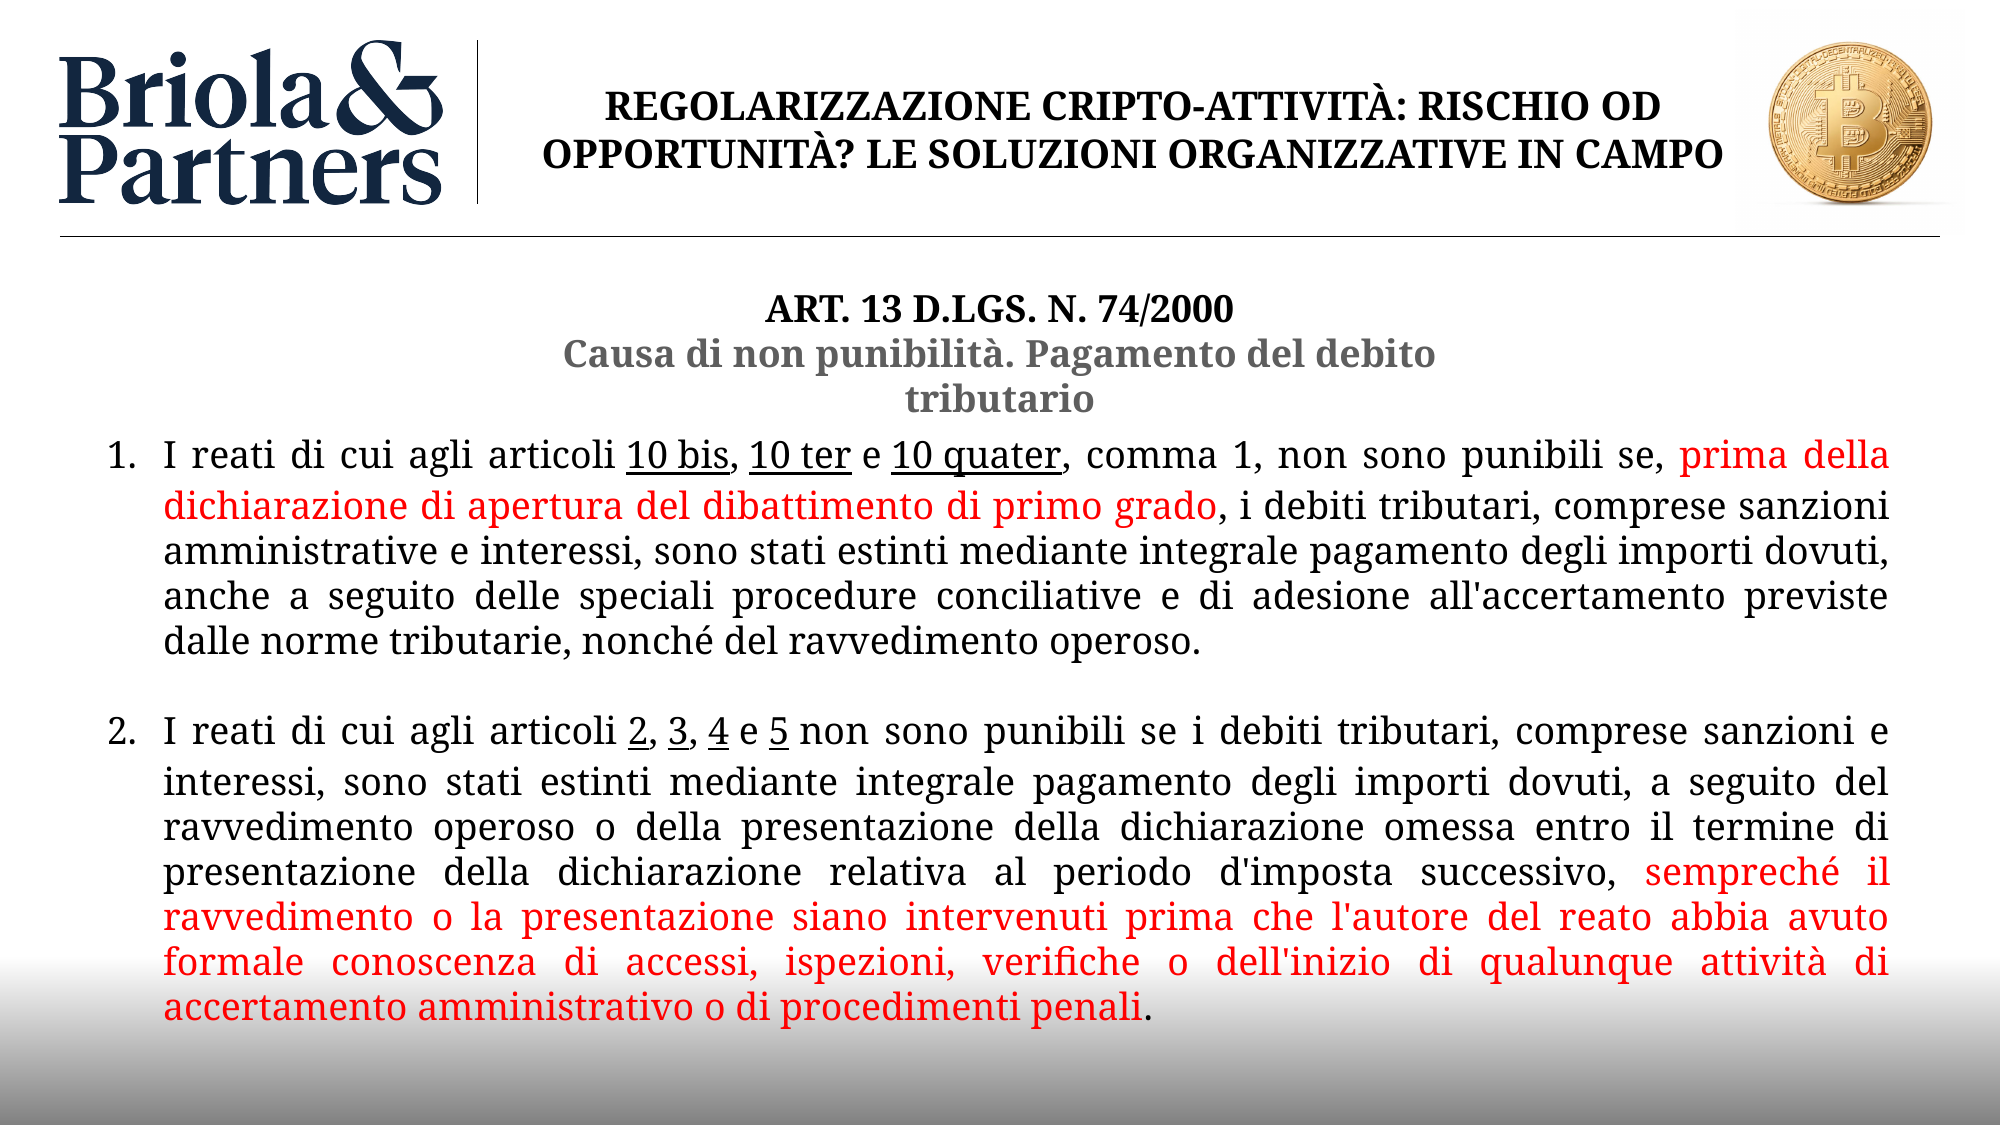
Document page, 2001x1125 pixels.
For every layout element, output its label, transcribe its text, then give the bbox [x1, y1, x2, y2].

text_box ART. 13 D.LGS. N. 74/2000 Causa di non punibilità. Pagamento del debito tributario [505, 277, 1495, 423]
text_box REGOLARIZZAZIONE CRIPTO-ATTIVITÀ: RISCHIO OD OPPORTUNITÀ? LE SOLUZIONI ORGANIZZATIVE IN CAMPO [513, 73, 1734, 184]
text_box I reati di cui agli articoli 10 bis, 10 ter e 10 quater, comma 1, non sono punibili se, prima della dichiarazione di apertura del dibattimento di primo grado, i debiti tributari, comprese sanzioni amministrative e interessi, sono stati estinti mediante integrale pagamento degli importi dovuti, anche a seguito delle speciali procedure conciliative e di adesione all'accertamento previste dalle norme tributarie, nonché del ravvedimento operoso. I reati di cui agli articoli 2, 3, 4 e 5 non sono punibili se i debiti tributari, comprese sanzioni e interessi, sono stati estinti mediante integrale pagamento degli importi dovuti, a seguito del ravvedimento operoso o della presentazione della dichiarazione omessa entro il termine di presentazione della dichiarazione relativa al periodo d'imposta successivo, sempreché il ravvedimento o la presentazione siano intervenuti prima che l'autore del reato abbia avuto formale conoscenza di accessi, ispezioni, verifiche o dell'inizio di qualunque attività di accertamento amministrativo o di procedimenti penali. [92, 423, 1906, 1036]
picture [1734, 9, 1965, 236]
picture [59, 40, 443, 205]
